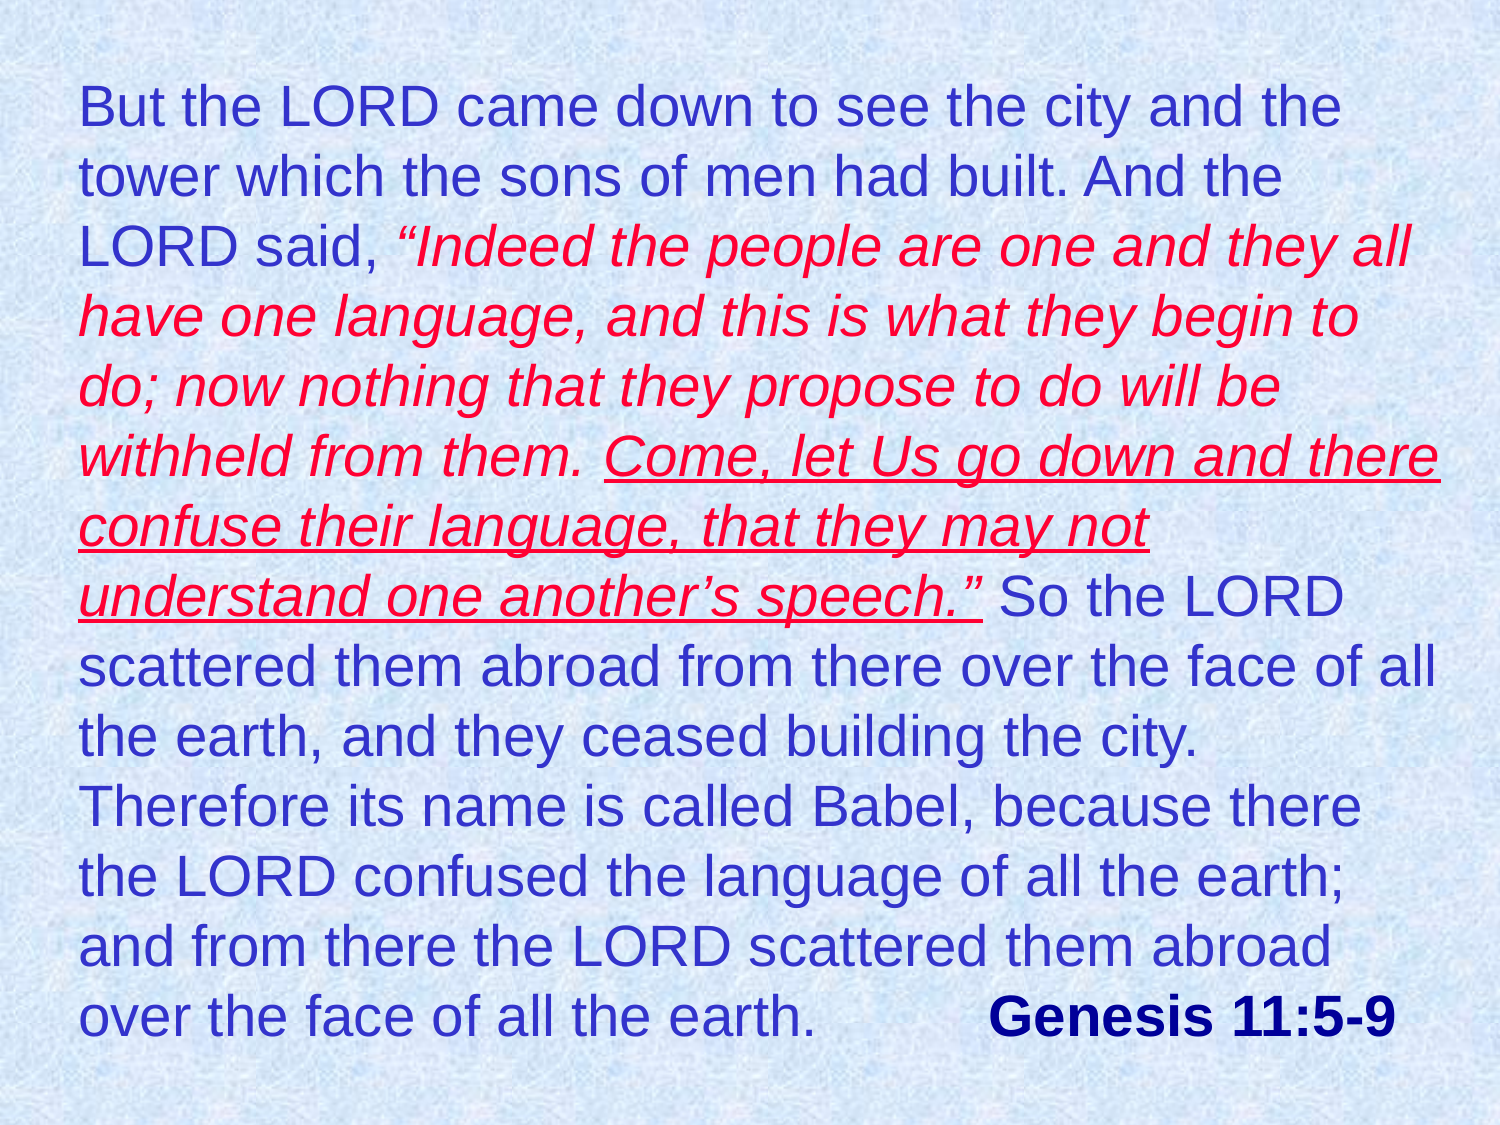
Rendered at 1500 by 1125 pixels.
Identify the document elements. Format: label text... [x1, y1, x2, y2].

text_box But the LORD came down to see the city and the tower which the sons of men had built. And the LORD said, “Indeed the people are one and they all have one language, and this is what they begin to do; now nothing that they propose to do will be withheld from them. Come, let Us go down and there confuse their language, that they may not understand one another’s speech.” So the LORD scattered them abroad from there over the face of all the earth, and they ceased building the city. Therefore its name is called Babel, because there the LORD confused the language of all the earth; and from there the LORD scattered them abroad over the face of all the earth. Genesis 11:5-9 [63, 60, 1467, 1125]
picture [0, 0, 1500, 1125]
